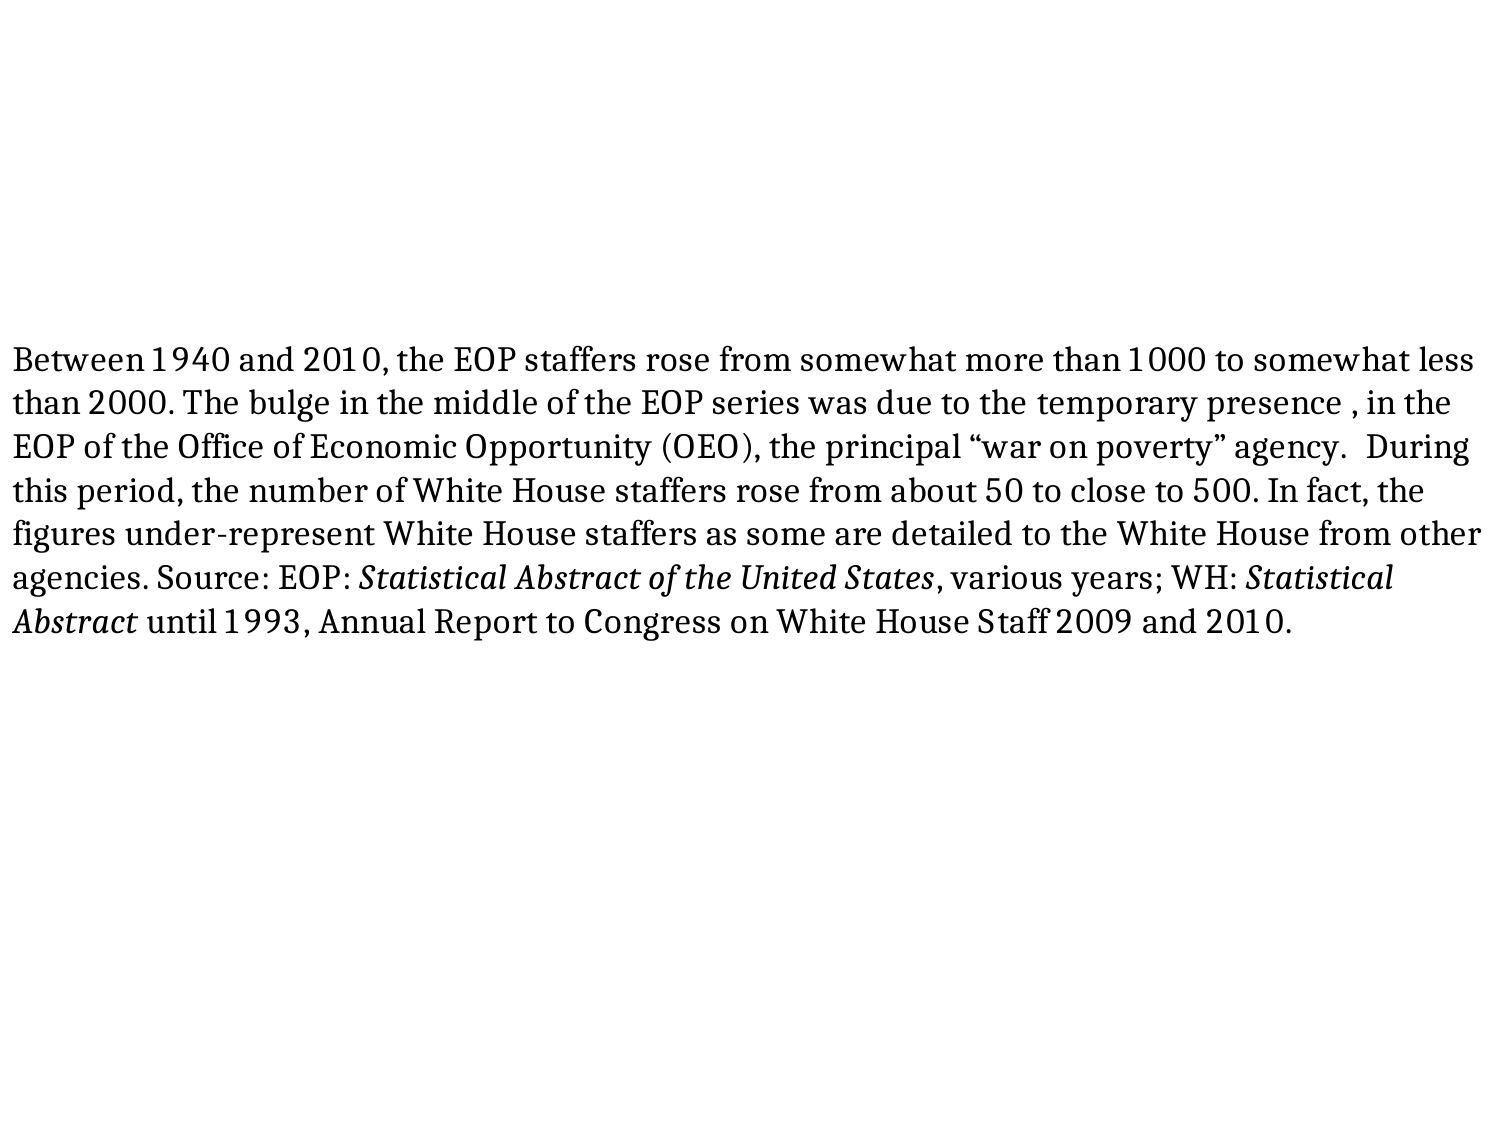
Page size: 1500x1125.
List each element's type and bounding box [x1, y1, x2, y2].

picture [12, 337, 1500, 675]
